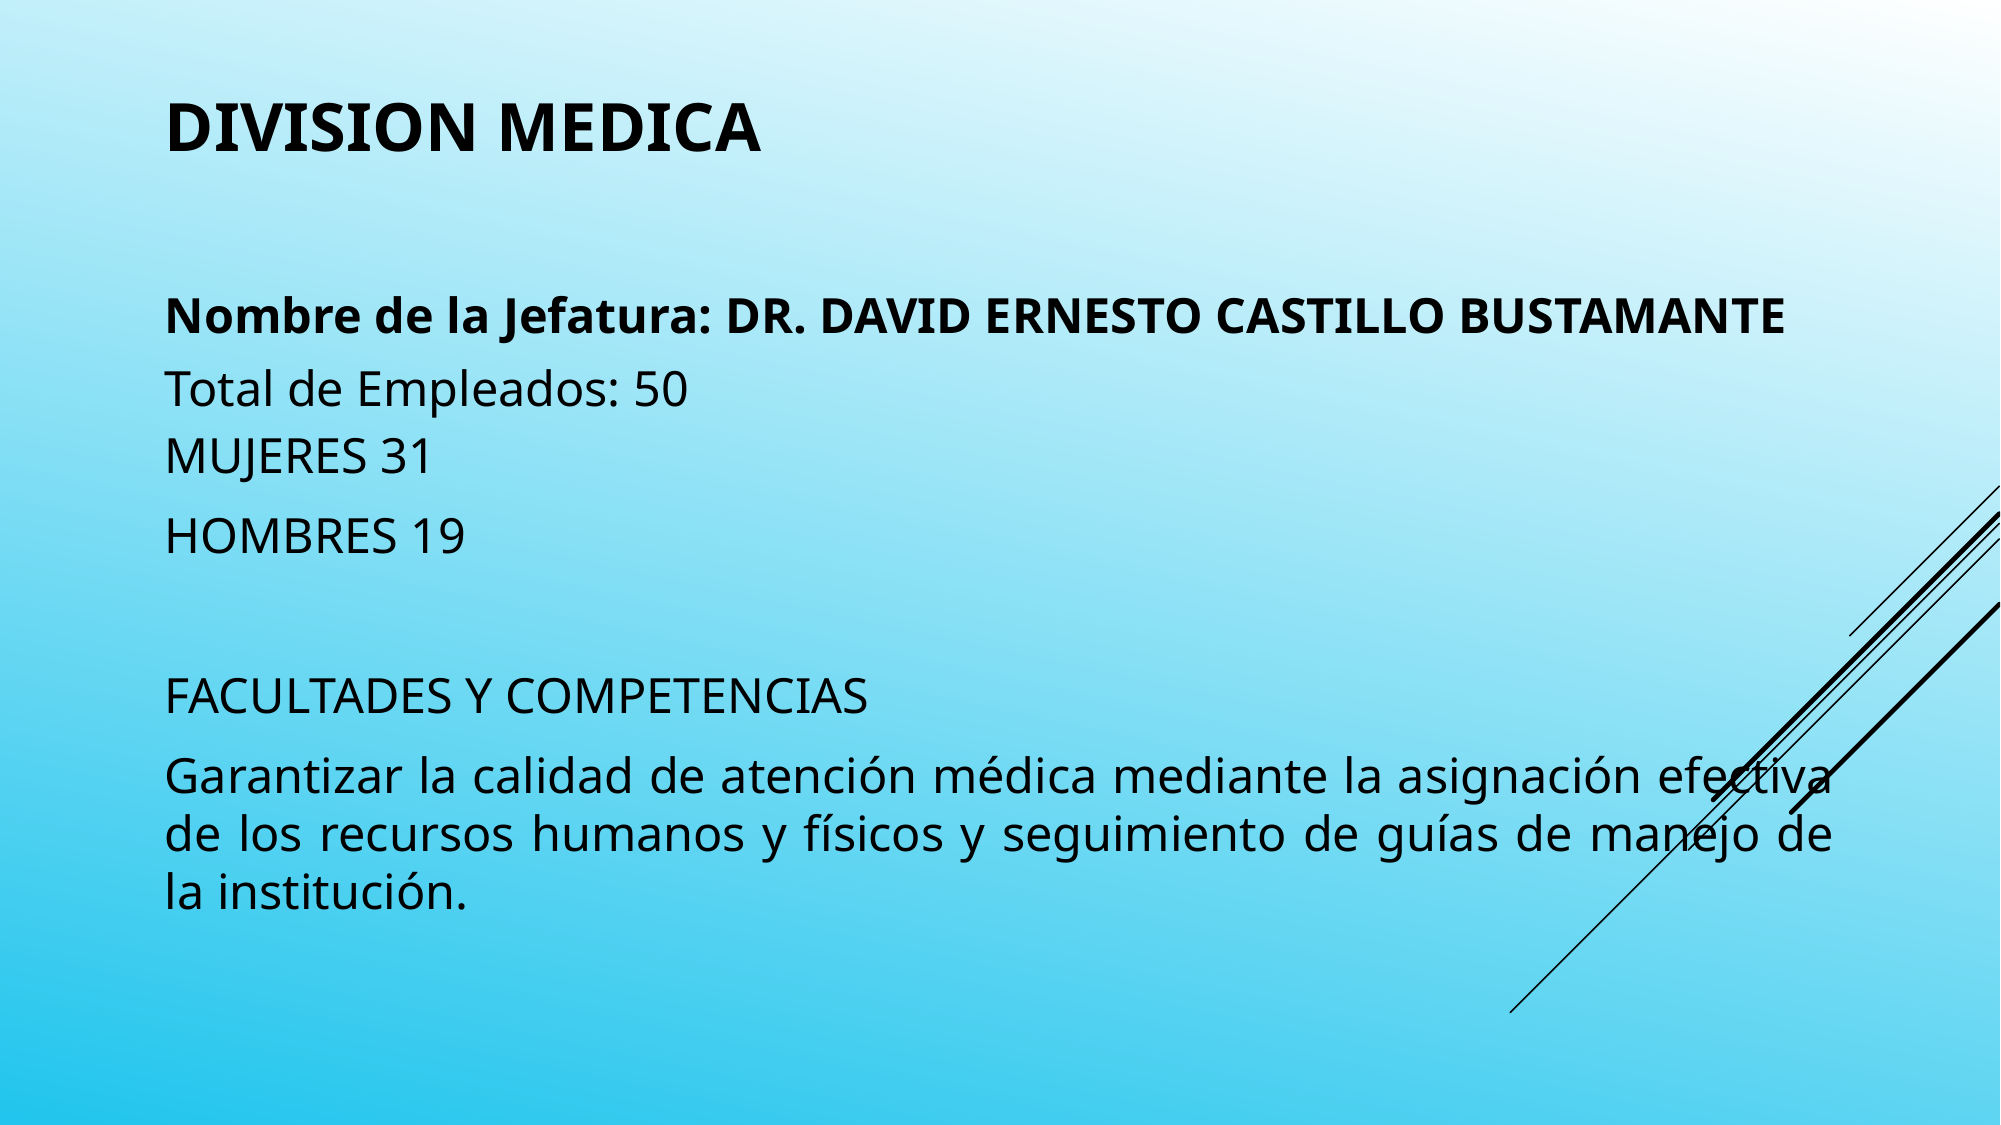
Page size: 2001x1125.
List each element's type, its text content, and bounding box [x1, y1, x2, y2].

list Nombre de la Jefatura: Dr. DAVID ERNESTO CASTILLO BUSTAMANTE Total de Empleados: 50 MUJERES 31 HOMBRES 19 FACULTADES Y COMPETENCIAS Garantizar la calidad de atención médica mediante la asignación efectiva de los recursos humanos y físicos y seguimiento de guías de manejo de la institución. [149, 244, 1851, 956]
title DIVISION MEDICA [149, 40, 1851, 210]
